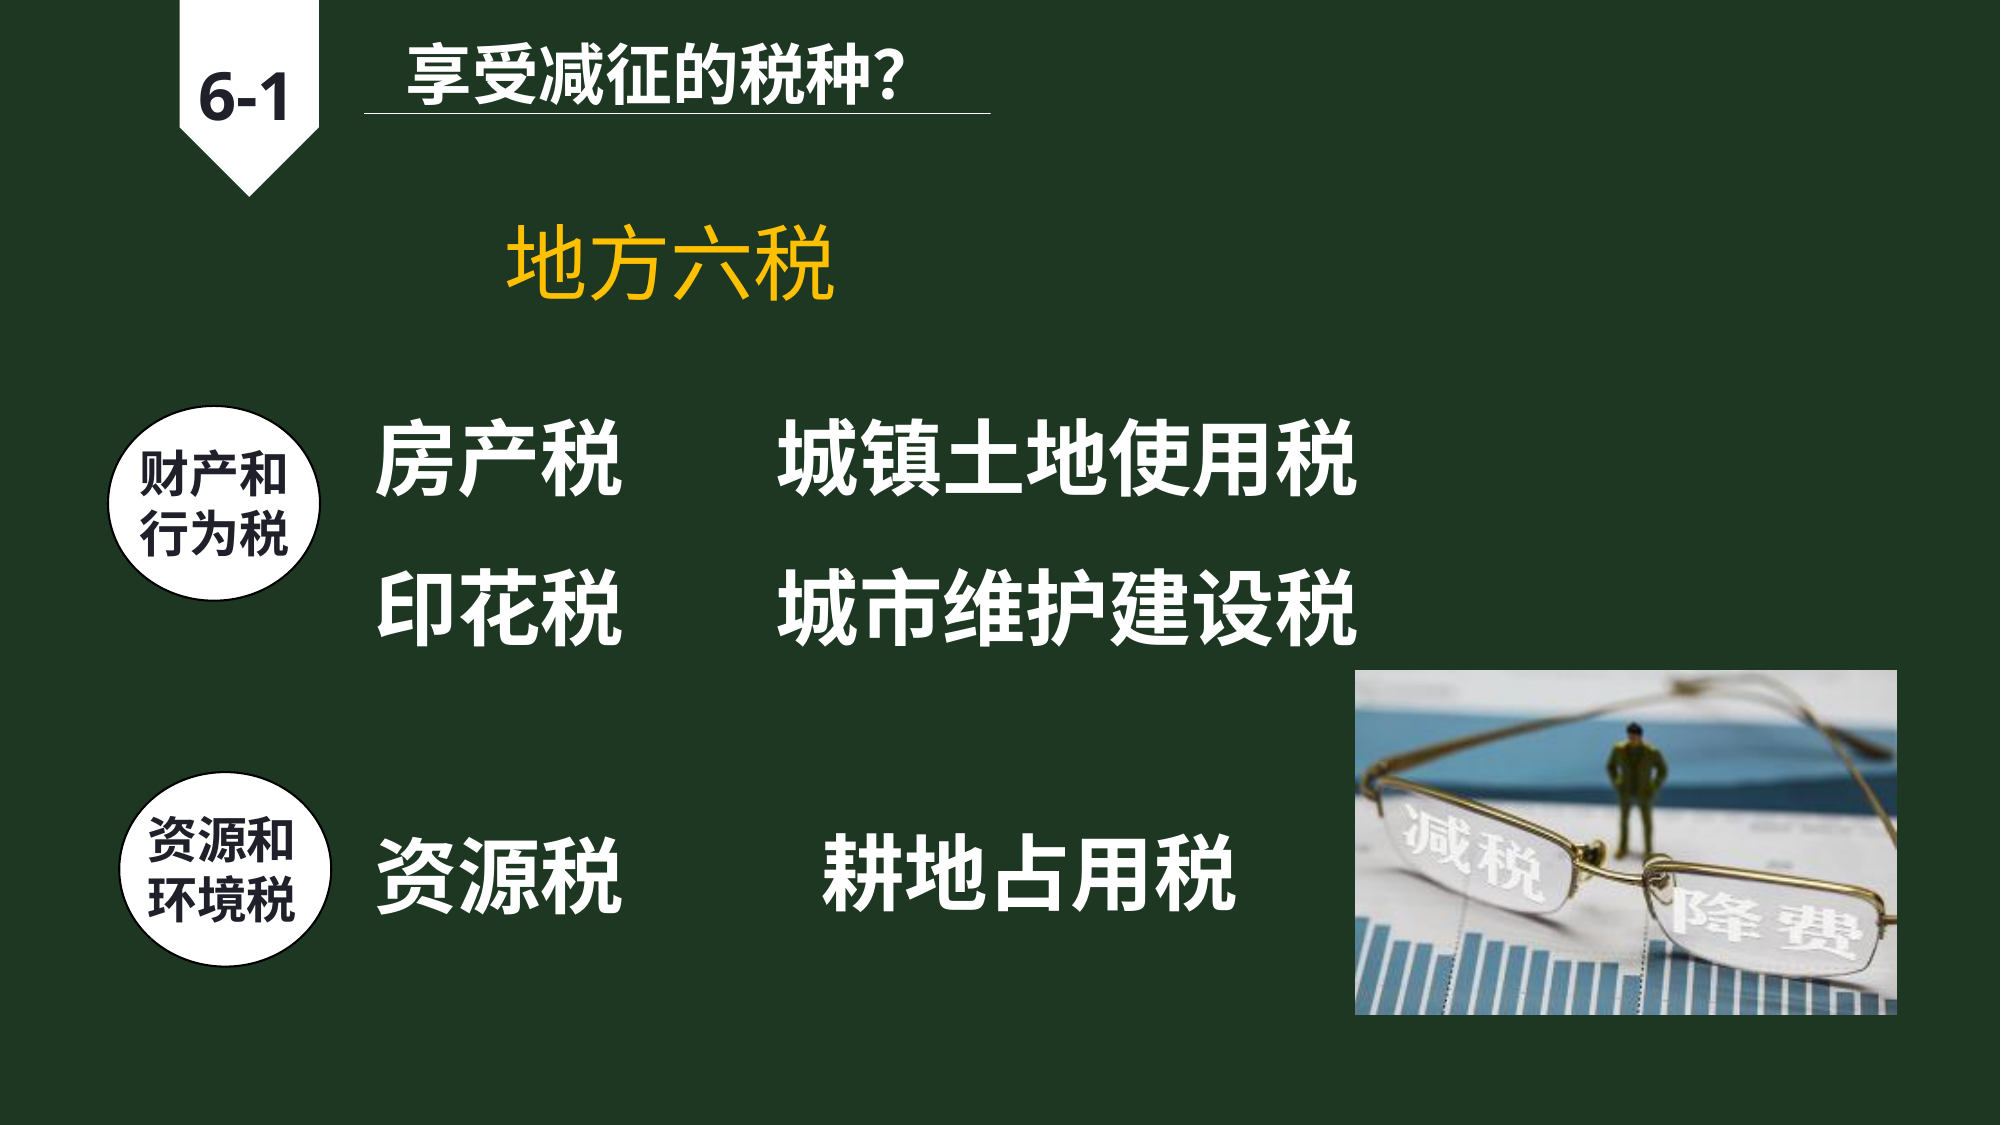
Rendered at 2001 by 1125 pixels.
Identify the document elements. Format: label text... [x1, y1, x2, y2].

text_box 财产和行为税 [115, 435, 313, 570]
text_box [106, 465, 115, 541]
text_box 耕地占用税 [691, 814, 1355, 929]
picture [1355, 670, 1897, 1015]
text_box 房产税 城镇土地使用税 印花税 城市维护建设税 [359, 348, 1431, 664]
text_box [313, 465, 322, 541]
text_box [146, 936, 304, 968]
text_box 资源税 [359, 816, 1024, 932]
text_box [321, 825, 333, 914]
text_box [135, 570, 293, 602]
list 6-1 [183, 55, 332, 127]
text_box 资源和环境税 [123, 801, 321, 936]
list 享受减征的税种？ [359, 35, 985, 98]
text_box [148, 771, 303, 801]
text_box 地方六税 [489, 203, 853, 319]
text_box [118, 840, 123, 899]
text_box [137, 404, 292, 435]
